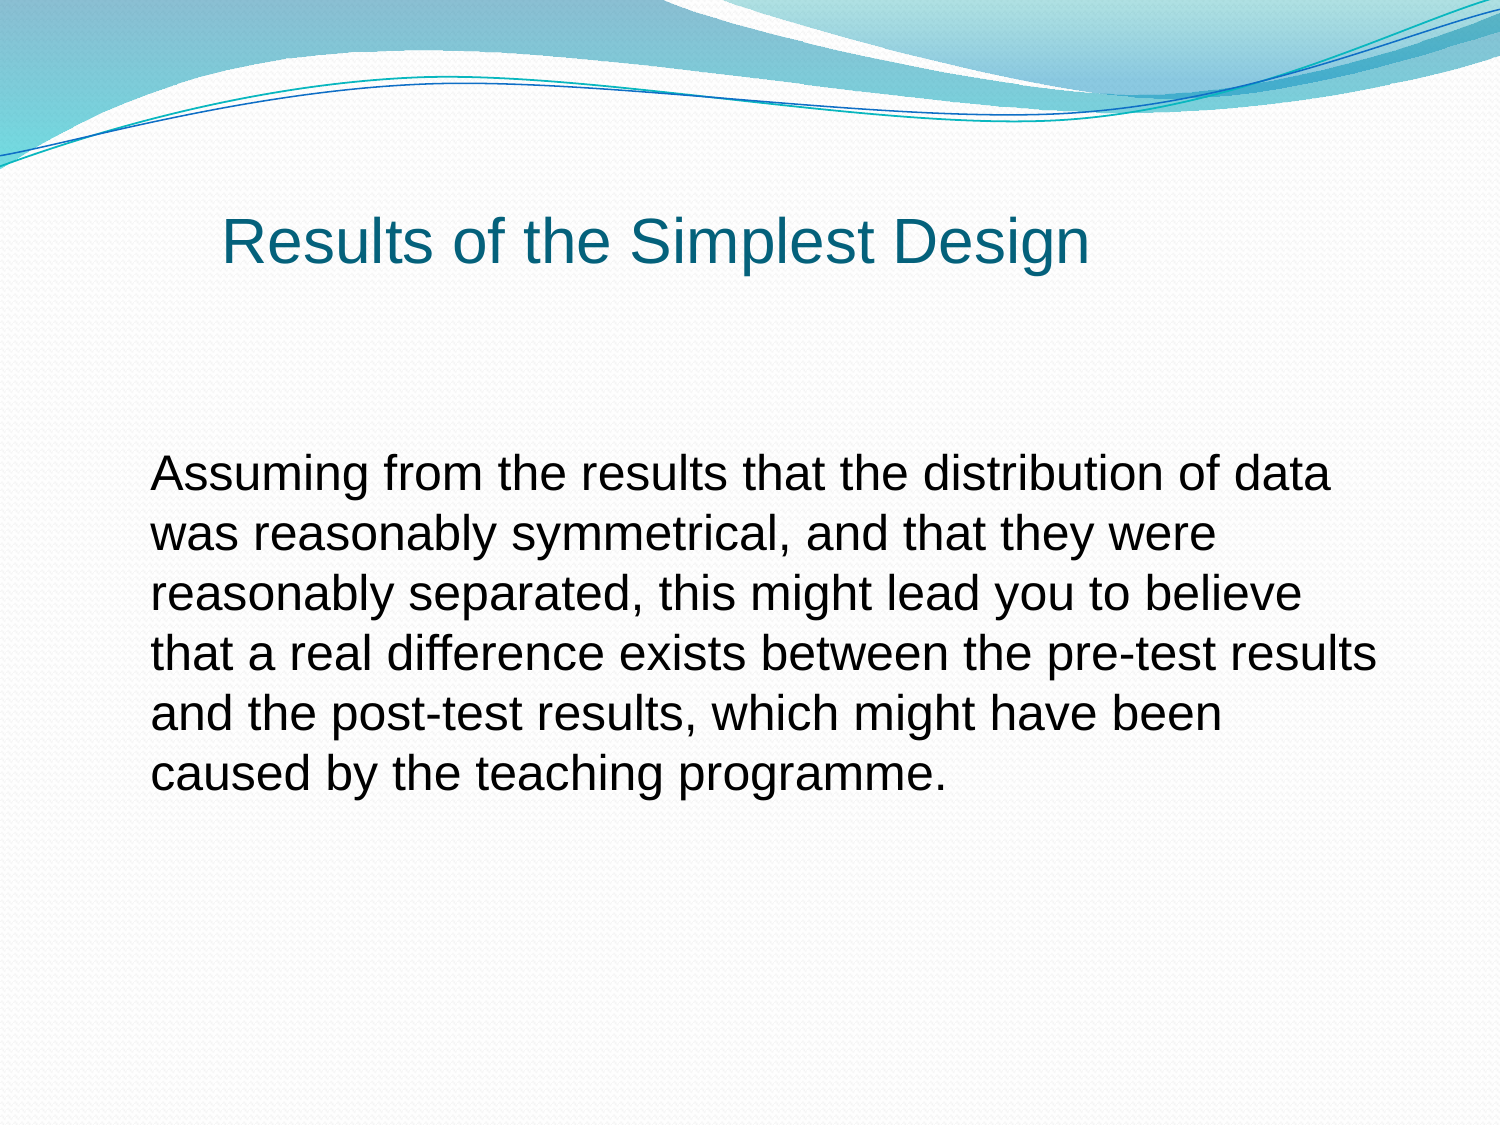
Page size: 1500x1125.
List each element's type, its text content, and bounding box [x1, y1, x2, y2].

list Assuming from the results that the distribution of data was reasonably symmetrical, and that they were reasonably separated, this might lead you to believe that a real difference exists between the pre-test results and the post-test results, which might have been caused by the teaching programme. [135, 373, 1411, 1049]
title Results of the Simplest Design [221, 113, 1500, 354]
